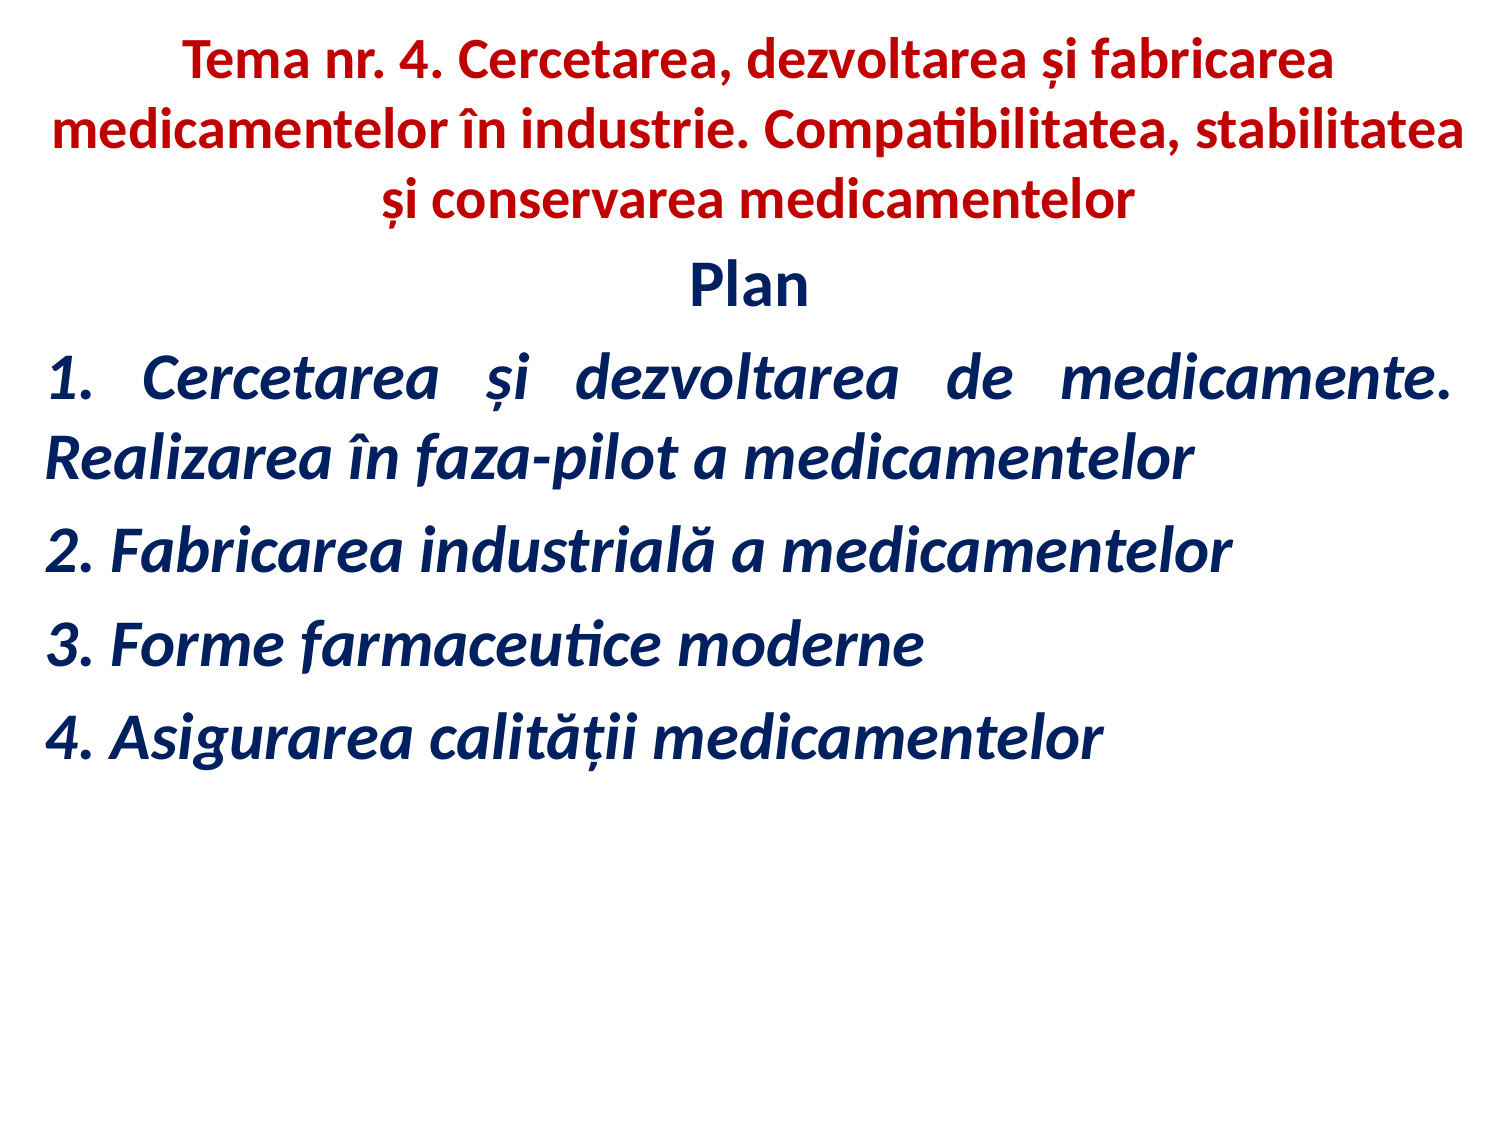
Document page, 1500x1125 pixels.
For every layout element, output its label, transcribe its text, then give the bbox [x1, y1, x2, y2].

title Tema nr. 4. Cercetarea, dezvoltarea și fabricarea medicamentelor în industrie. Compatibilitatea, stabilitatea și conservarea medicamentelor [17, 19, 1500, 232]
subtitle Plan 1. Cercetarea și dezvoltarea de medicamente. Realizarea în faza-pilot a medicamentelor 2. Fabricarea industrială a medicamentelor 3. Forme farmaceutice moderne 4. Asigurarea calității medicamentelor [29, 231, 1471, 1106]
